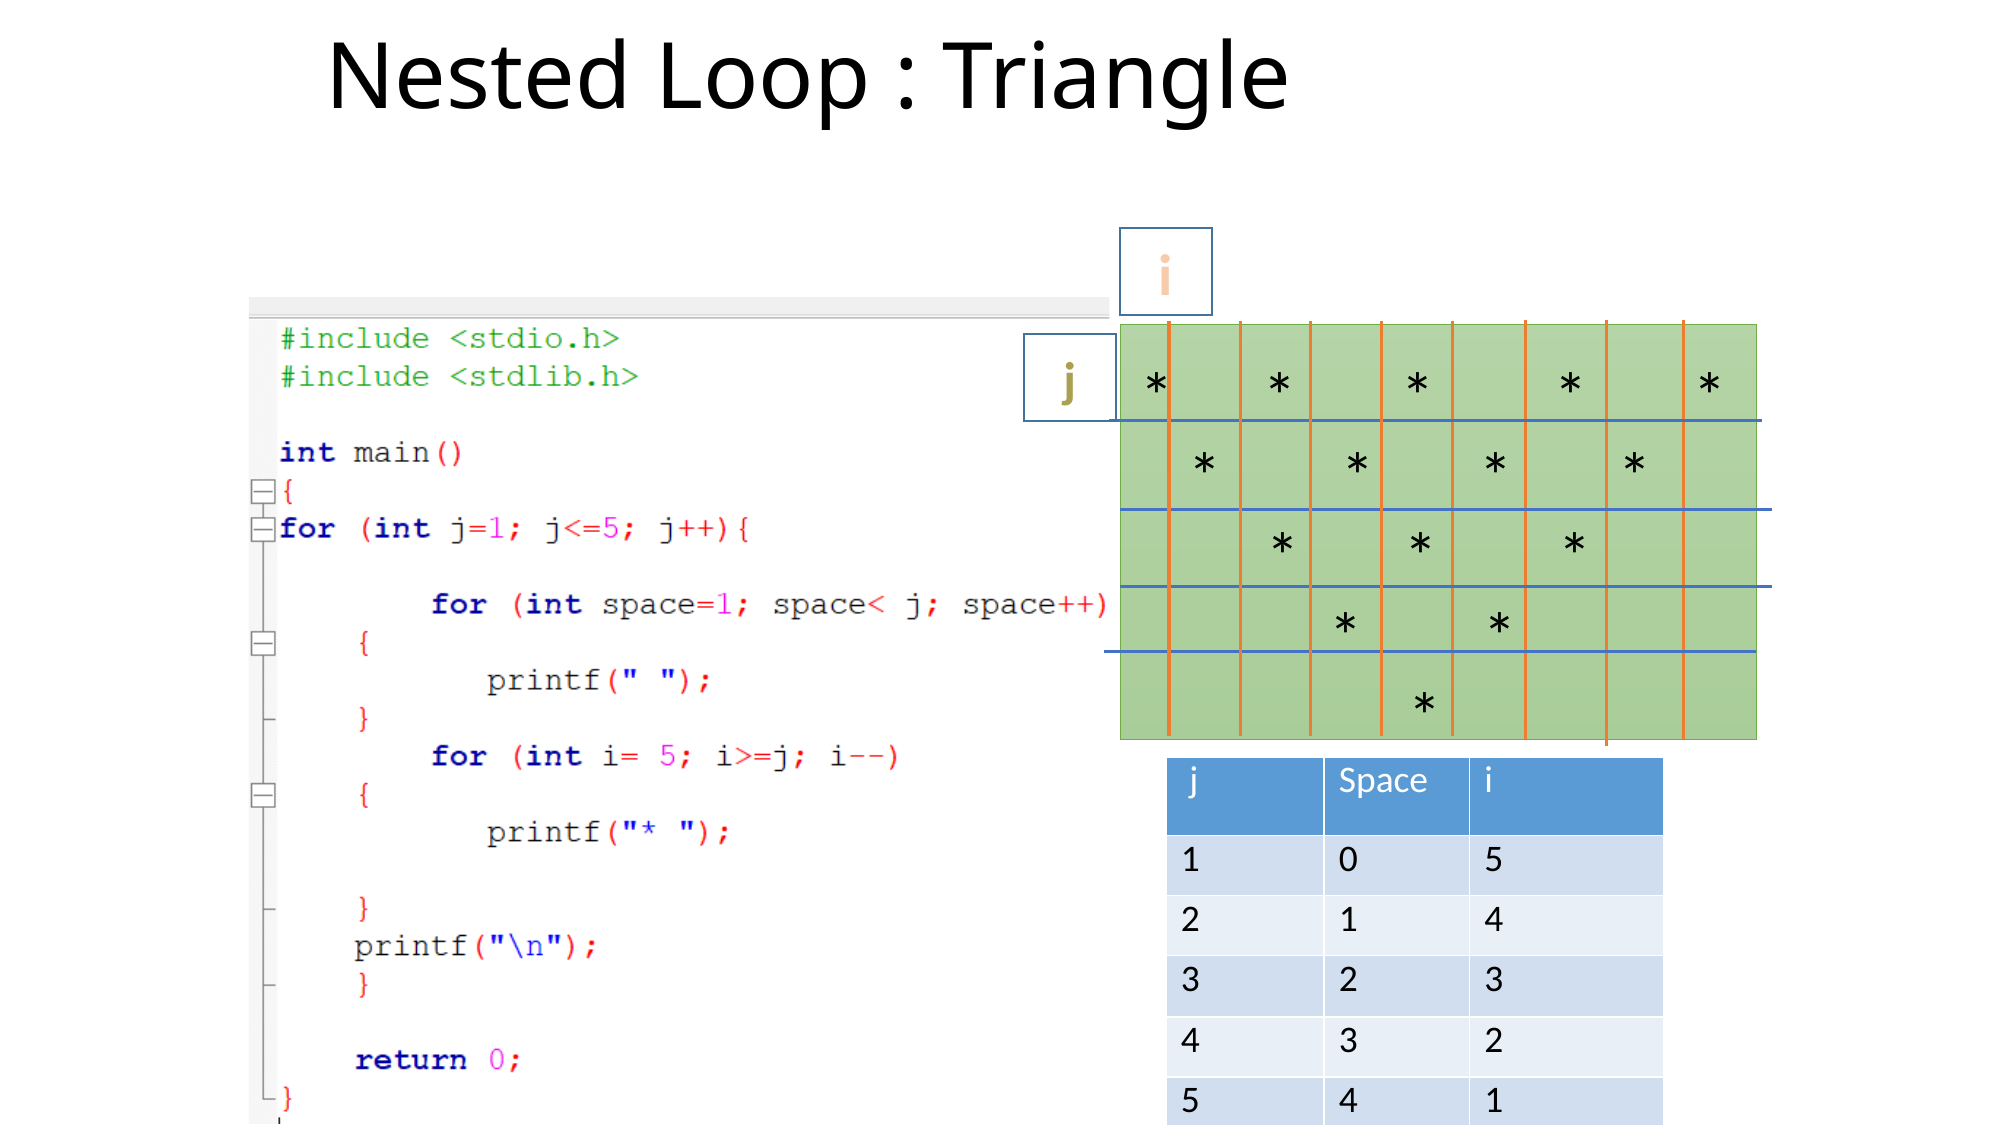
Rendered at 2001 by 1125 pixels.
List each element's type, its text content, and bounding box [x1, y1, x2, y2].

table_header i [1470, 758, 1663, 835]
table_cell 5 [1167, 1078, 1323, 1125]
table_cell 4 [1167, 1018, 1323, 1076]
table_header j [1167, 758, 1323, 835]
table_cell 1 [1167, 836, 1323, 895]
table_cell 0 [1325, 836, 1469, 895]
table_cell 1 [1470, 1078, 1663, 1125]
table_cell 5 [1470, 836, 1663, 895]
table_cell 3 [1325, 1018, 1469, 1076]
title Nested Loop : Triangle [310, 0, 1548, 198]
table_cell 4 [1325, 1078, 1469, 1125]
table_cell 3 [1167, 956, 1323, 1016]
table_cell 3 [1470, 956, 1663, 1016]
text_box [1023, 228, 1773, 746]
picture [248, 297, 1110, 1124]
table_header Space [1325, 758, 1469, 835]
table_cell 2 [1470, 1018, 1663, 1076]
table_cell 1 [1325, 896, 1469, 955]
table_cell 2 [1167, 896, 1323, 955]
table_cell 2 [1325, 956, 1469, 1016]
table_cell 4 [1470, 896, 1663, 955]
